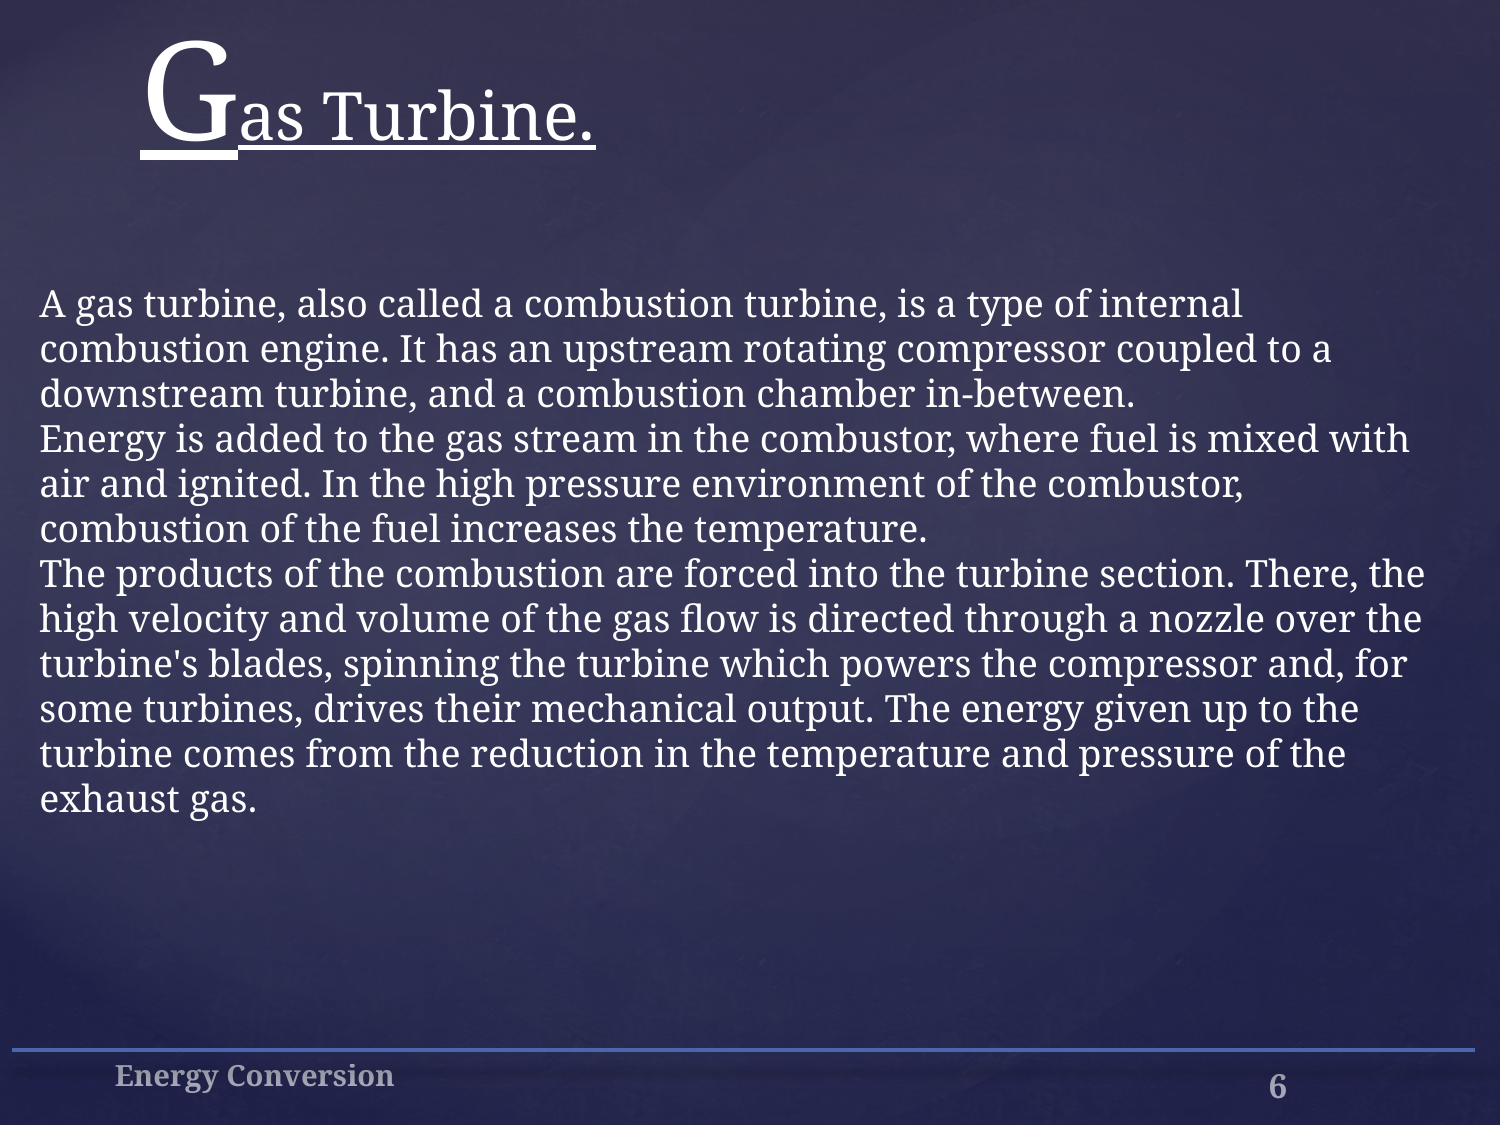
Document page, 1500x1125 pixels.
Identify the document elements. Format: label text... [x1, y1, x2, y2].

title Gas Turbine. [125, 75, 1425, 175]
footer Energy Conversion [99, 1080, 850, 1110]
slide_number 6 [1253, 1080, 1379, 1113]
text_box A gas turbine, also called a combustion turbine, is a type of internal combustion engine. It has an upstream rotating compressor coupled to a downstream turbine, and a combustion chamber in-between. Energy is added to the gas stream in the combustor, where fuel is mixed with air and ignited. In the high pressure environment of the combustor, combustion of the fuel increases the temperature. The products of the combustion are forced into the turbine section. There, the high velocity and volume of the gas flow is directed through a nozzle over the turbine's blades, spinning the turbine which powers the compressor and, for some turbines, drives their mechanical output. The energy given up to the turbine comes from the reduction in the temperature and pressure of the exhaust gas. [24, 272, 1462, 828]
